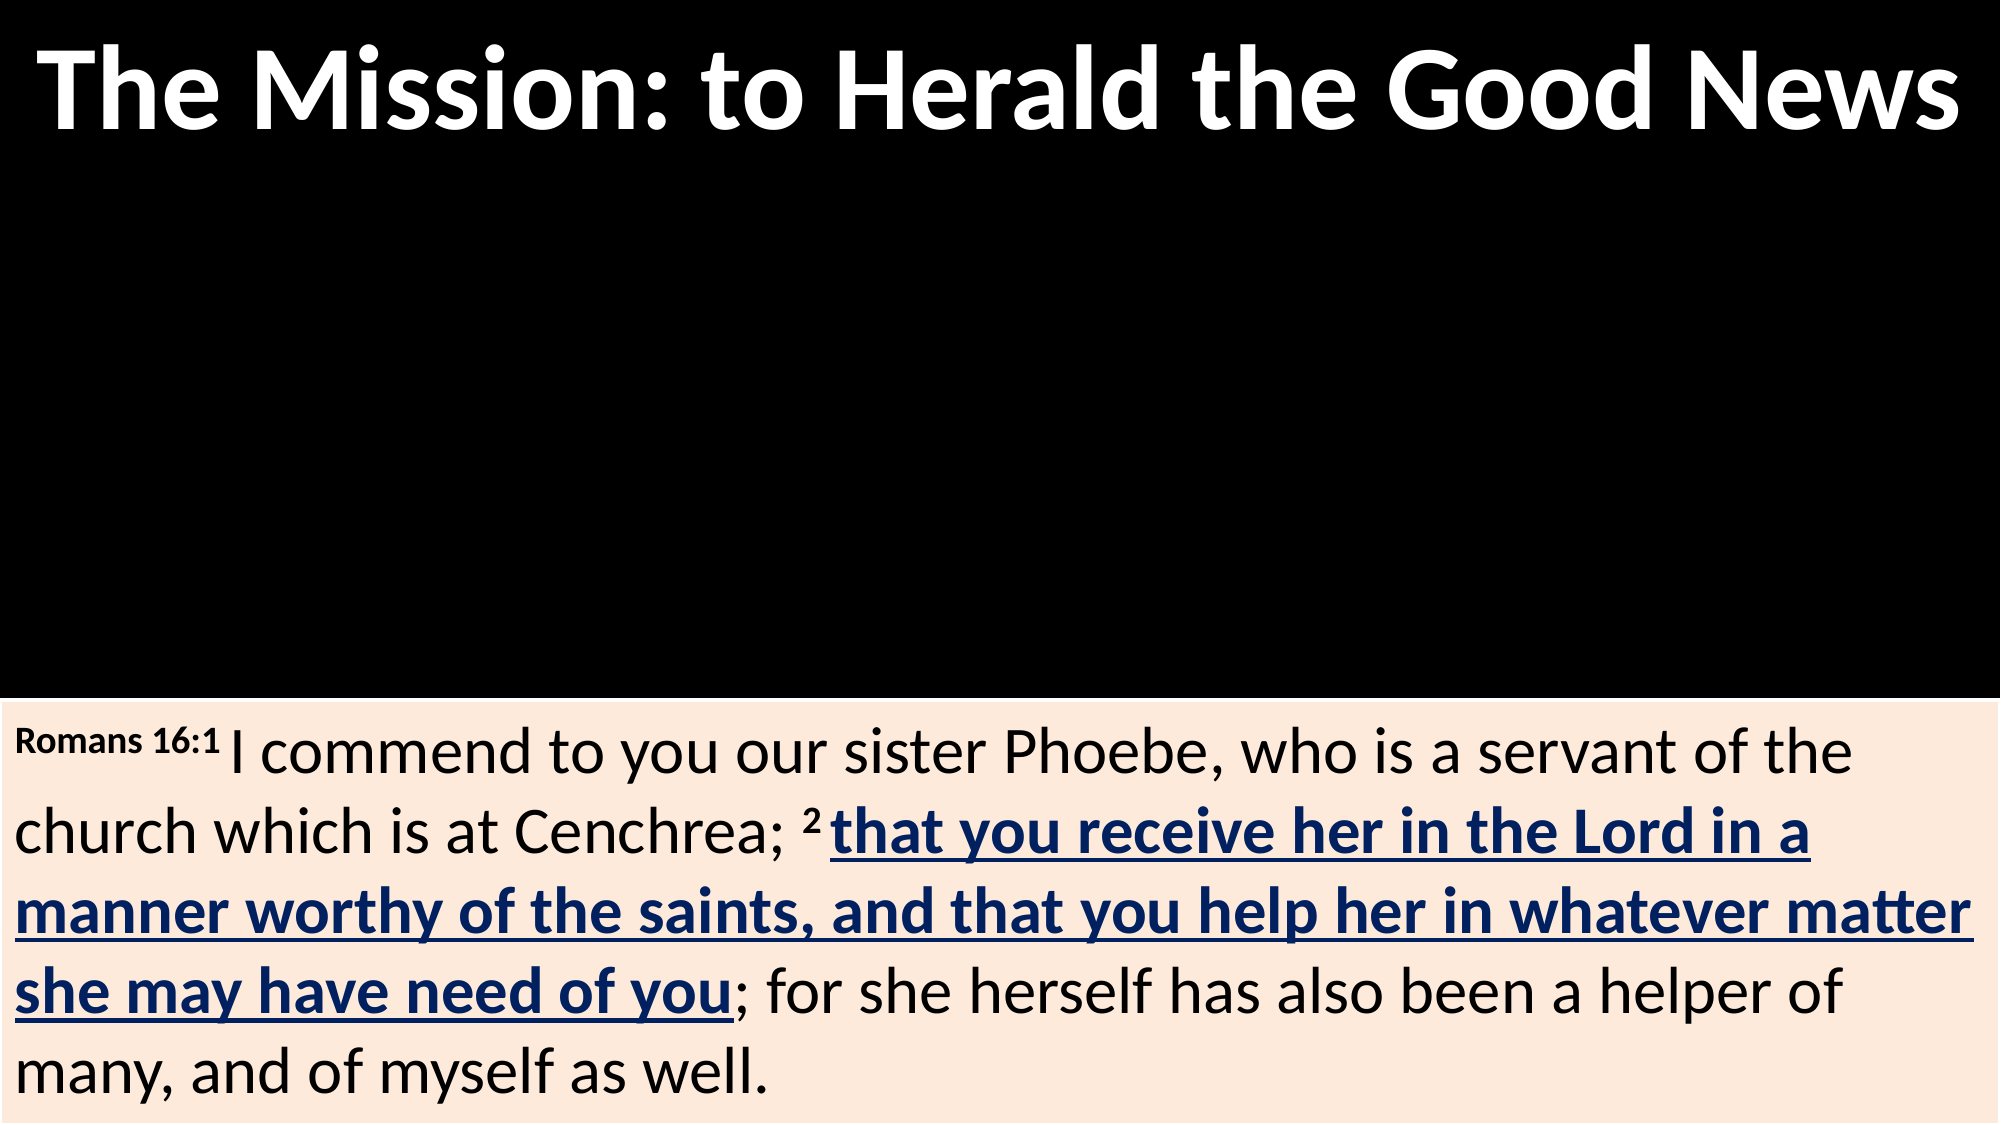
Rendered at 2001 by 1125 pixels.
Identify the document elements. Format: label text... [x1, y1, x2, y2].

text_box The Mission: to Herald the Good News [0, 0, 2000, 164]
text_box Romans 16:1 I commend to you our sister Phoebe, who is a servant of the church which is at Cenchrea; 2 that you receive her in the Lord in a manner worthy of the saints, and that you help her in whatever matter she may have need of you; for she herself has also been a helper of many, and of myself as well. [0, 698, 2000, 1125]
